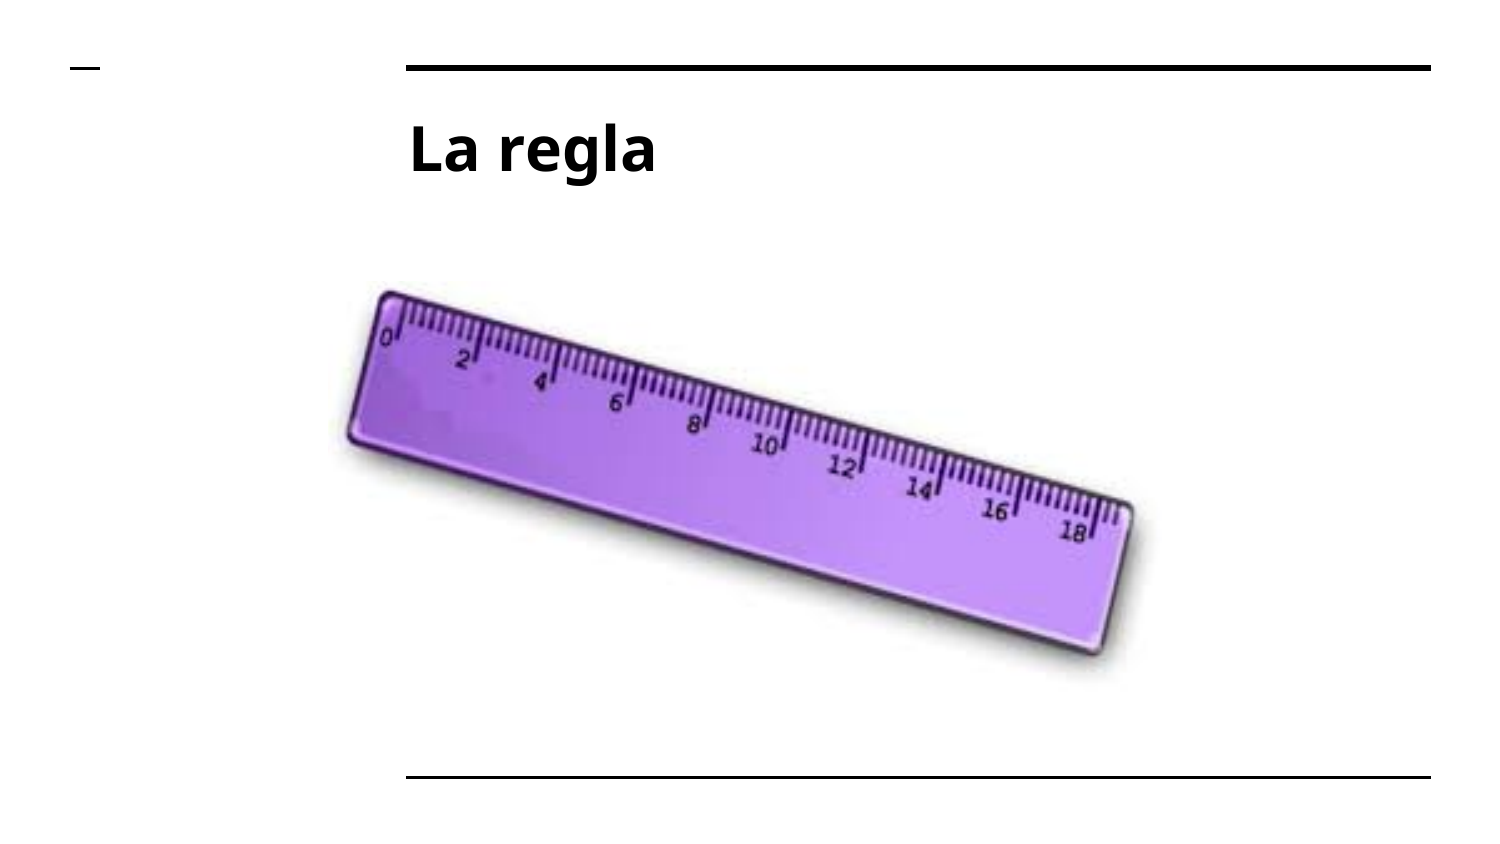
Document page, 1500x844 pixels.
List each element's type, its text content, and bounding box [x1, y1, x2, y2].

picture [328, 281, 1162, 693]
title La regla [393, 94, 1431, 199]
